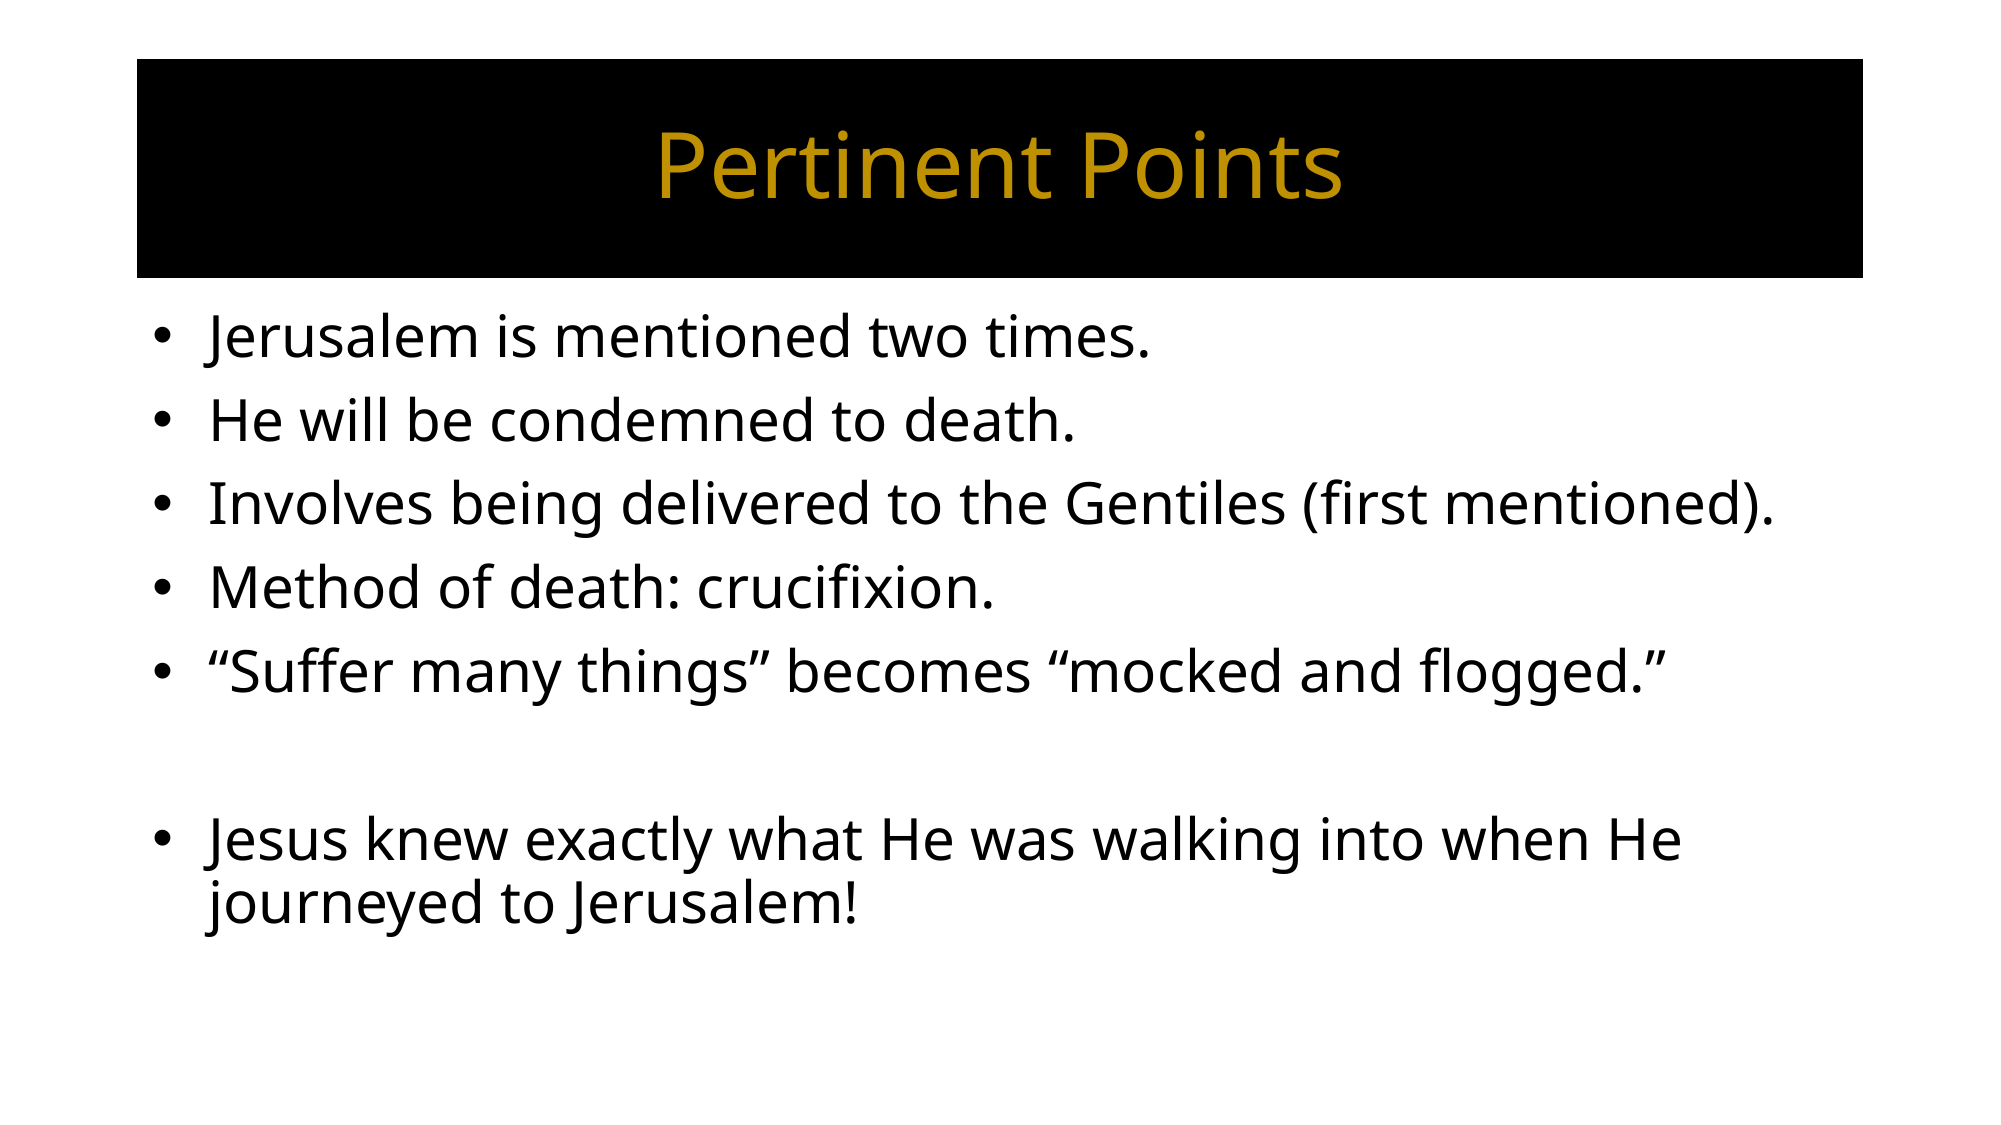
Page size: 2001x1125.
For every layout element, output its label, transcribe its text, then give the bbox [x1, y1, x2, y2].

list Jerusalem is mentioned two times. He will be condemned to death. Involves being delivered to the Gentiles (first mentioned). Method of death: crucifixion. “Suffer many things” becomes “mocked and flogged.” Jesus knew exactly what He was walking into when He journeyed to Jerusalem! [137, 299, 1863, 1014]
title Pertinent Points [137, 59, 1863, 278]
